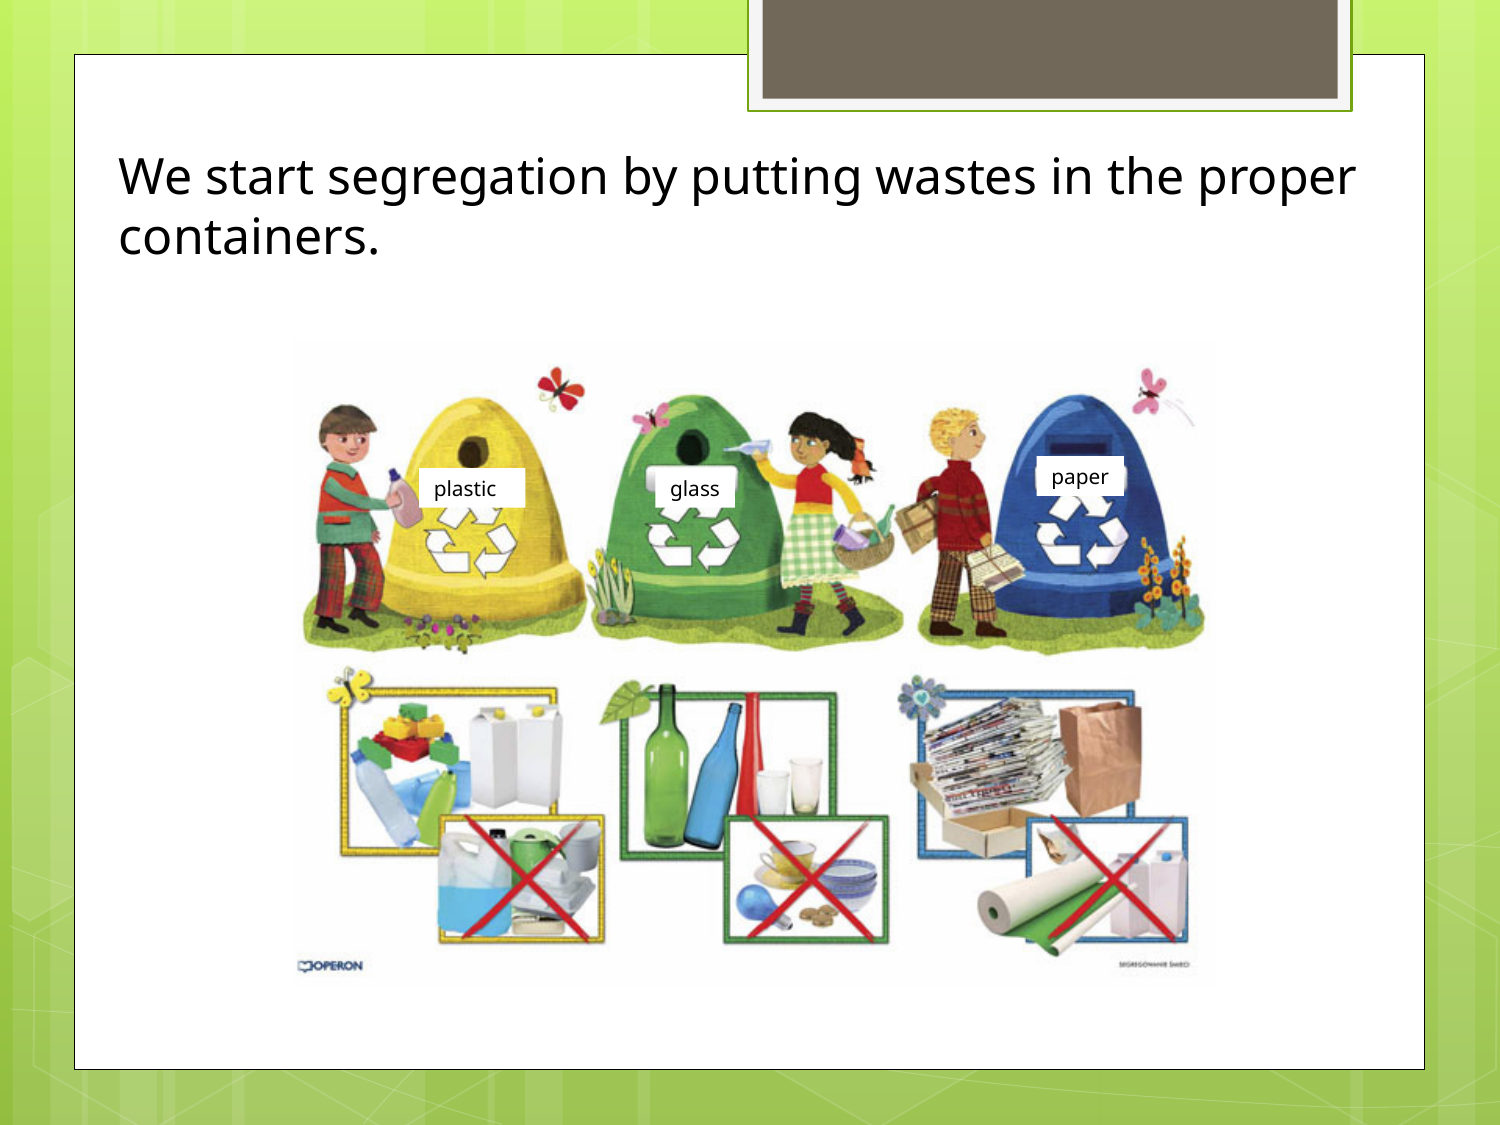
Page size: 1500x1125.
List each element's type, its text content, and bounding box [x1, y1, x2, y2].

picture [284, 339, 1223, 989]
text_box We start segregation by putting wastes in the proper containers. [104, 137, 1404, 272]
